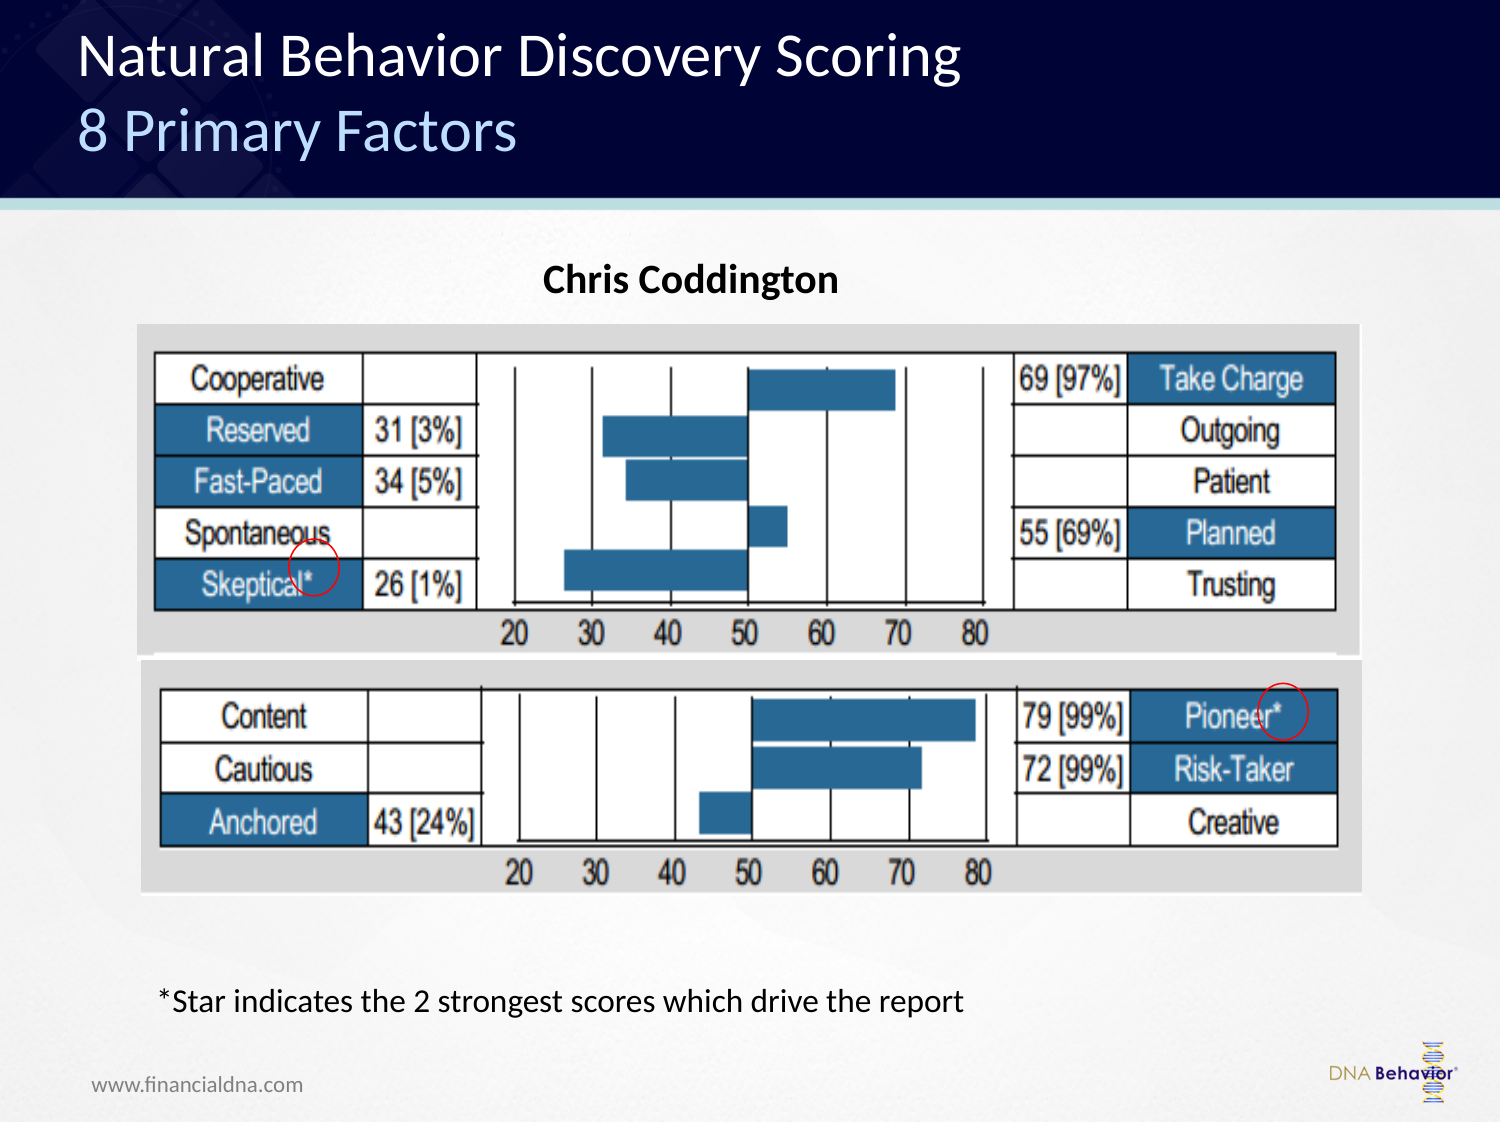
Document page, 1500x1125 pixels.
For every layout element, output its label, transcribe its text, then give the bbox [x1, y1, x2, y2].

text_box Chris Coddington [512, 241, 1000, 313]
text_box *Star indicates the 2 strongest scores which drive the report [141, 971, 1316, 1027]
picture [0, 0, 1500, 1125]
title Natural Behavior Discovery Scoring 8 Primary Factors [62, 99, 1500, 172]
